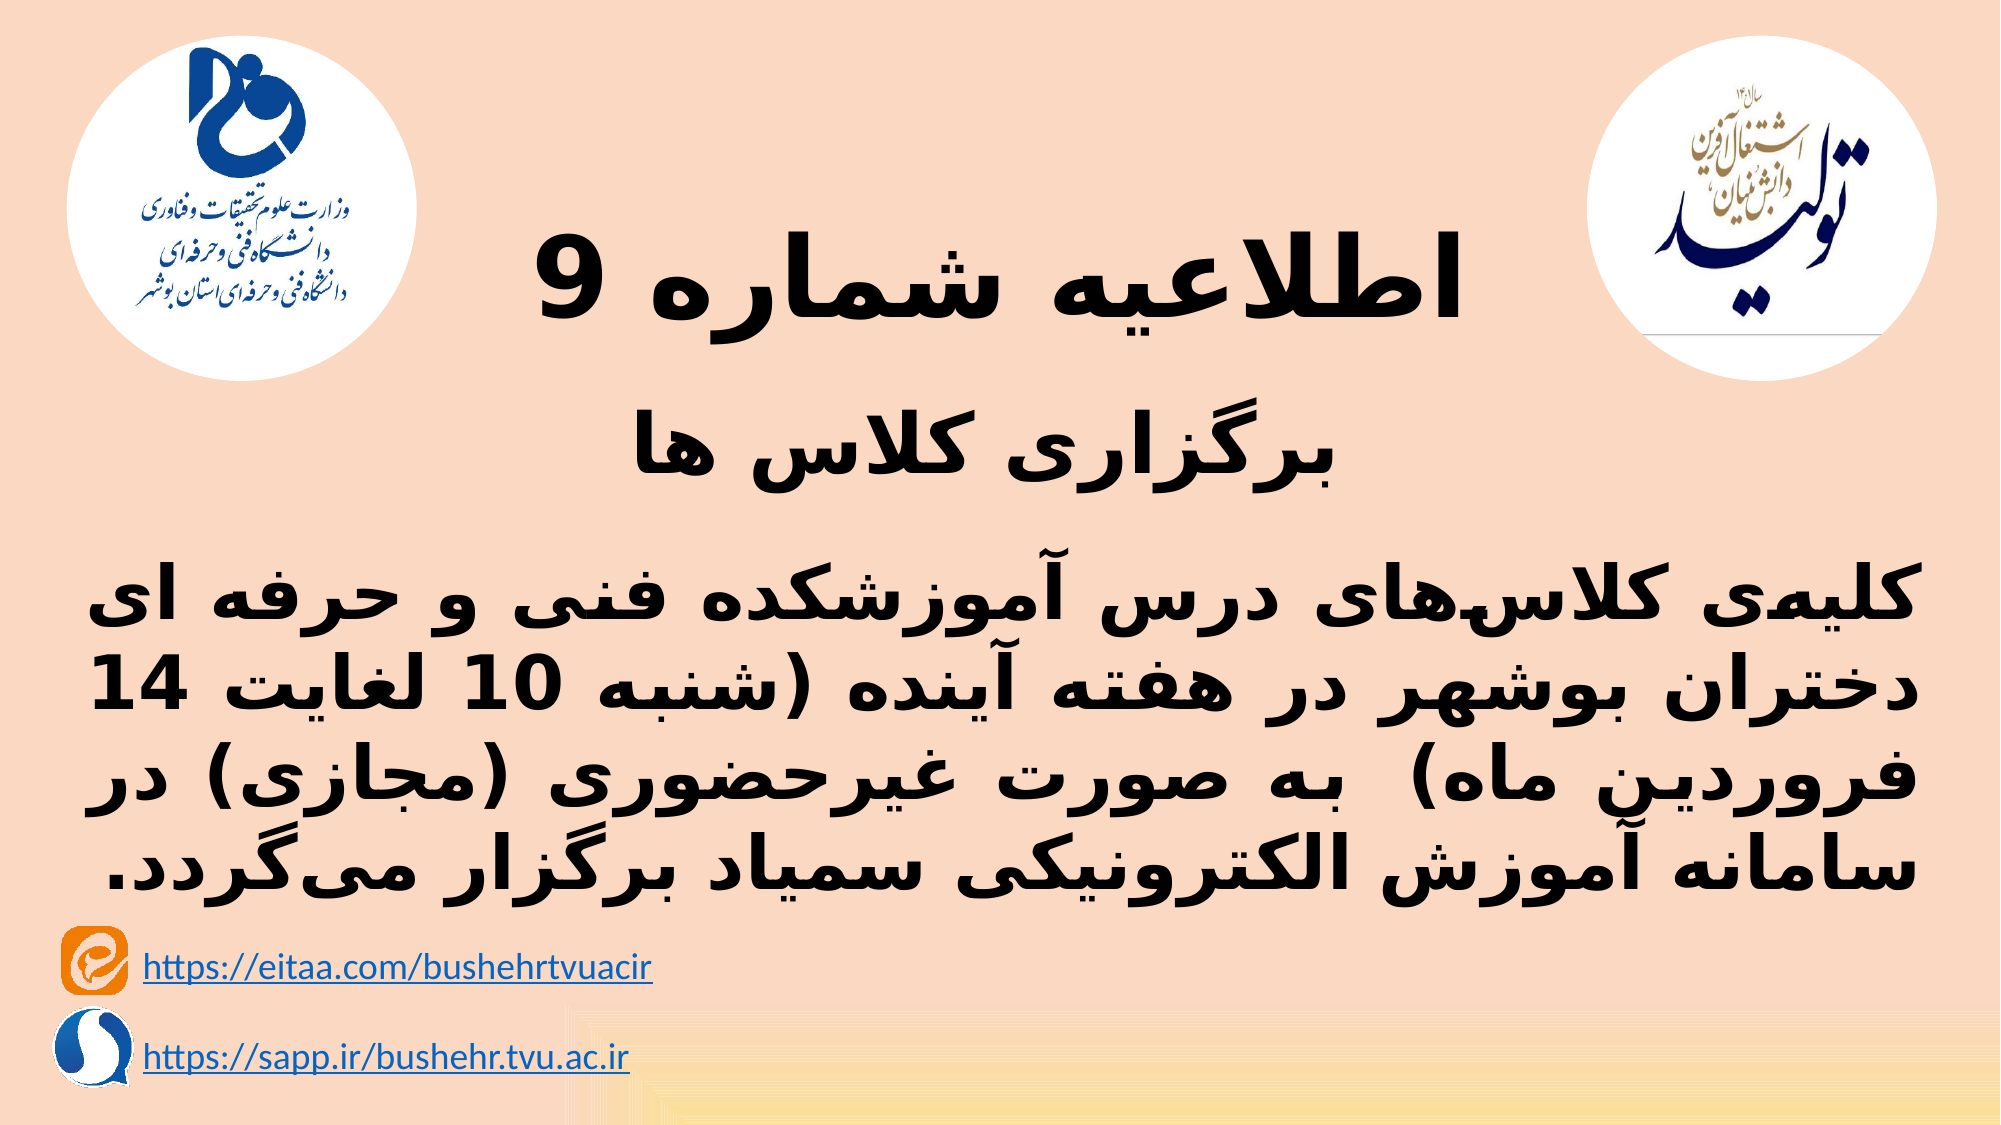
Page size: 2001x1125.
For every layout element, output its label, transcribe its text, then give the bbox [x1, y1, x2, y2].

picture [52, 1006, 134, 1088]
text_box [65, 34, 418, 382]
text_box کلیه‌ی کلاس‌های درس آموزشکده فنی و حرفه ای دختران بوشهر در هفته آینده (شنبه 10 لغایت 14 فروردین ماه) به صورت غیرحضوری (مجازی) در سامانه آموزش الکترونیکی سمیاد برگزار می‌گردد. [66, 536, 1937, 912]
text_box [1585, 34, 1938, 382]
picture [59, 926, 128, 995]
text_box https://eitaa.com/bushehrtvuacir https://sapp.ir/bushehr.tvu.ac.ir [128, 945, 807, 1118]
text_box اطلاعیه شماره 9 برگزاری کلاس ها [0, 130, 2000, 498]
